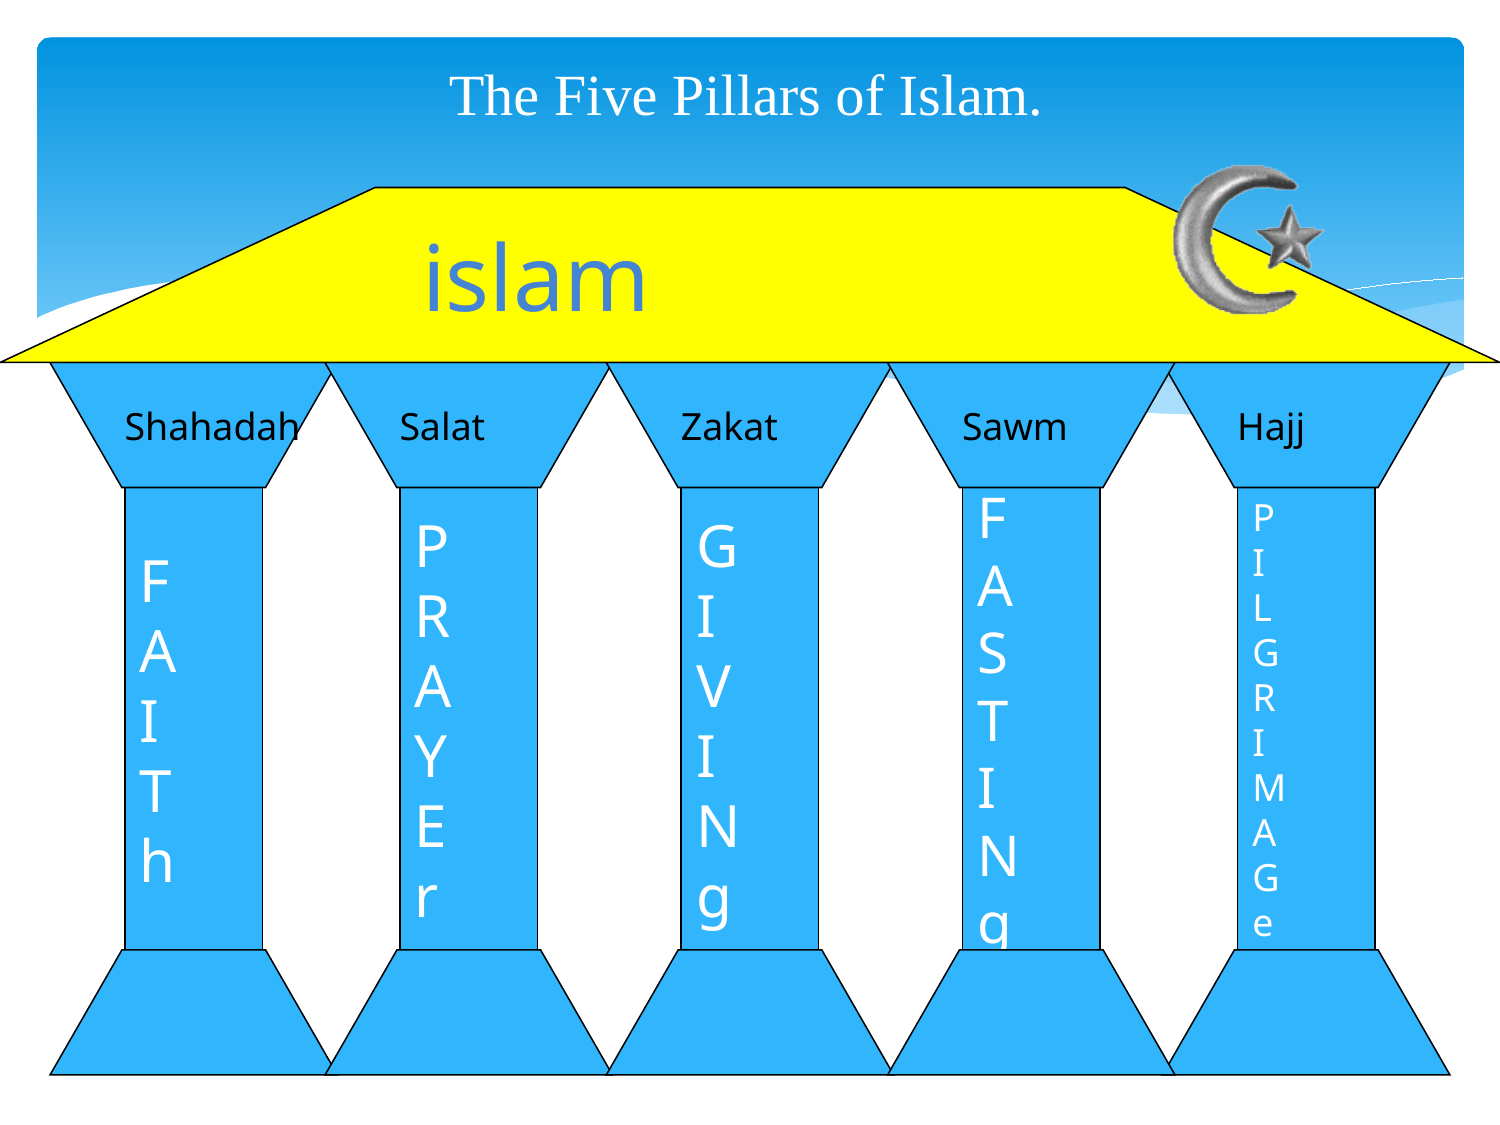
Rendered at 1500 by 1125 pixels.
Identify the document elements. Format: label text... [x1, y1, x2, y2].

picture [1149, 162, 1338, 326]
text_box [1176, 362, 1451, 1076]
text_box islam [0, 187, 1500, 363]
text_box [887, 362, 1176, 1076]
text_box The Five Pillars of Islam. [434, 50, 1066, 135]
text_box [605, 362, 885, 1076]
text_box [324, 362, 604, 1076]
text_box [49, 362, 322, 1076]
